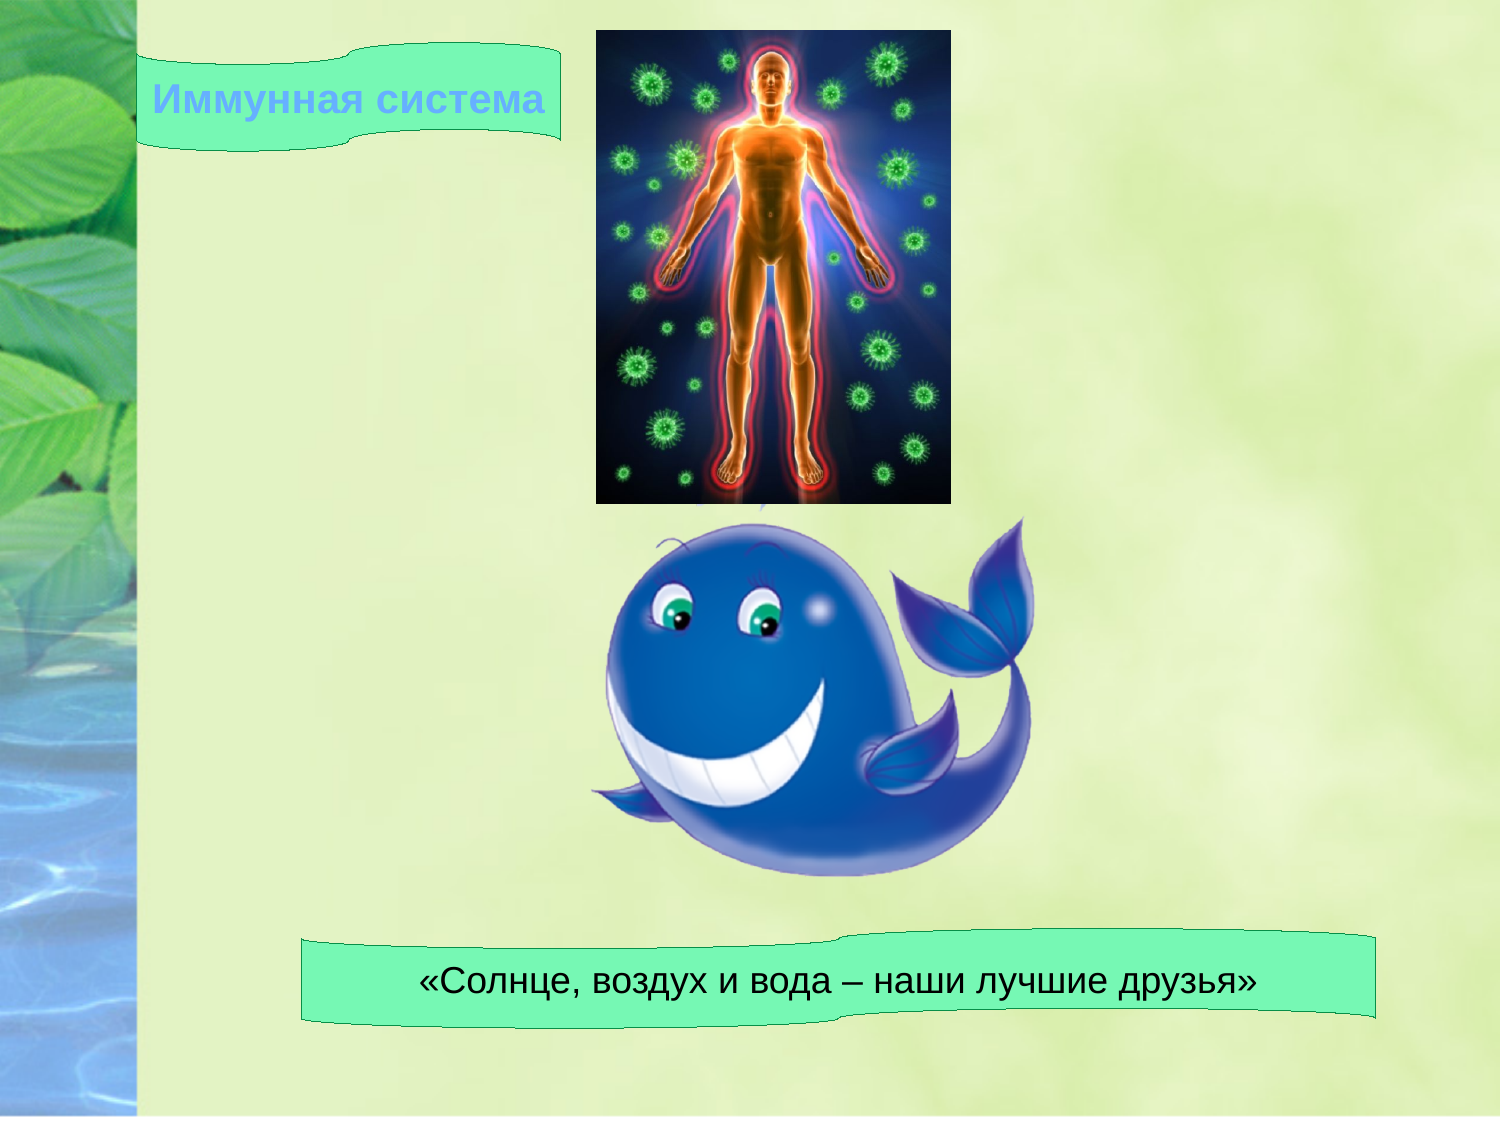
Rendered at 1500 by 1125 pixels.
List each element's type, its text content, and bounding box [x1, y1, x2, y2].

text_box «Солнце, воздух и вода – наши лучшие друзья» [301, 928, 1376, 1029]
picture [0, 0, 1500, 1125]
text_box Иммунная система [136, 42, 561, 152]
